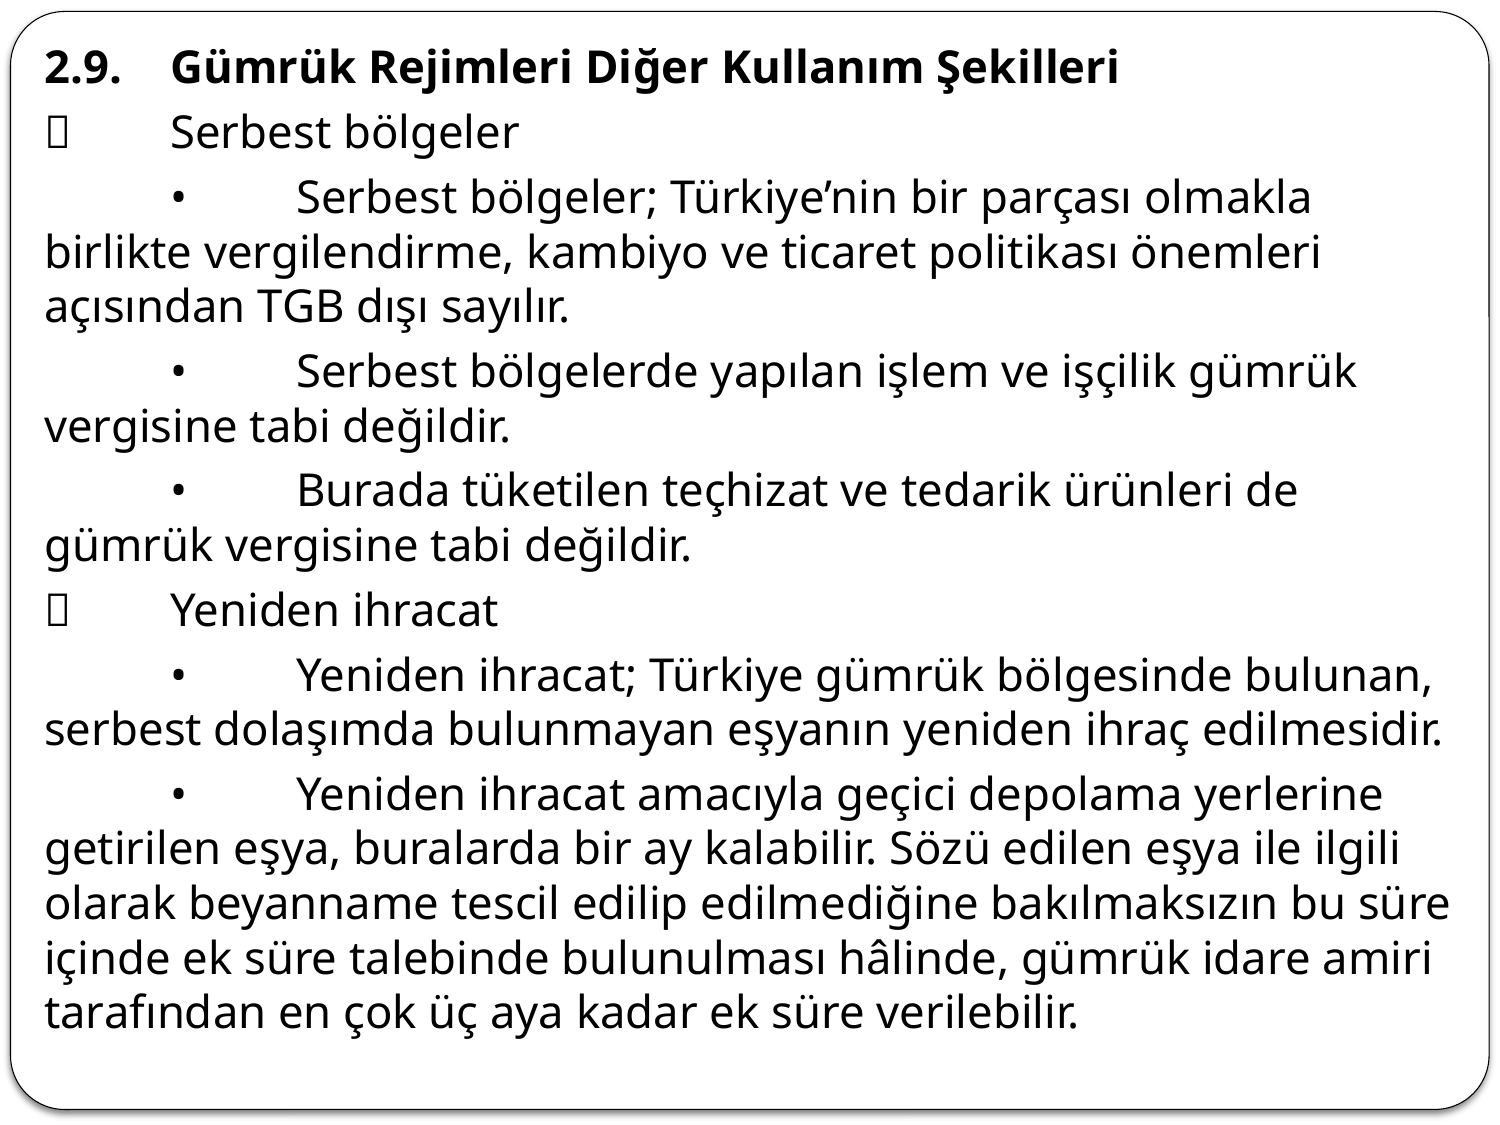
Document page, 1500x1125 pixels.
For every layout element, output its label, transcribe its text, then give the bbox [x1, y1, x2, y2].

list 2.9. Gümrük Rejimleri Diğer Kullanım Şekilleri  Serbest bölgeler • Serbest bölgeler; Türkiye’nin bir parçası olmakla birlikte vergilendirme, kambiyo ve ticaret politikası önemleri açısından TGB dışı sayılır. • Serbest bölgelerde yapılan işlem ve işçilik gümrük vergisine tabi değildir. • Burada tüketilen teçhizat ve tedarik ürünleri de gümrük vergisine tabi değildir.  Yeniden ihracat • Yeniden ihracat; Türkiye gümrük bölgesinde bulunan, serbest dolaşımda bulunmayan eşyanın yeniden ihraç edilmesidir. • Yeniden ihracat amacıyla geçici depolama yerlerine getirilen eşya, buralarda bir ay kalabilir. Sözü edilen eşya ile ilgili olarak beyanname tescil edilip edilmediğine bakılmaksızın bu süre içinde ek süre talebinde bulunulması hâlinde, gümrük idare amiri tarafından en çok üç aya kadar ek süre verilebilir. [29, 30, 1483, 1094]
